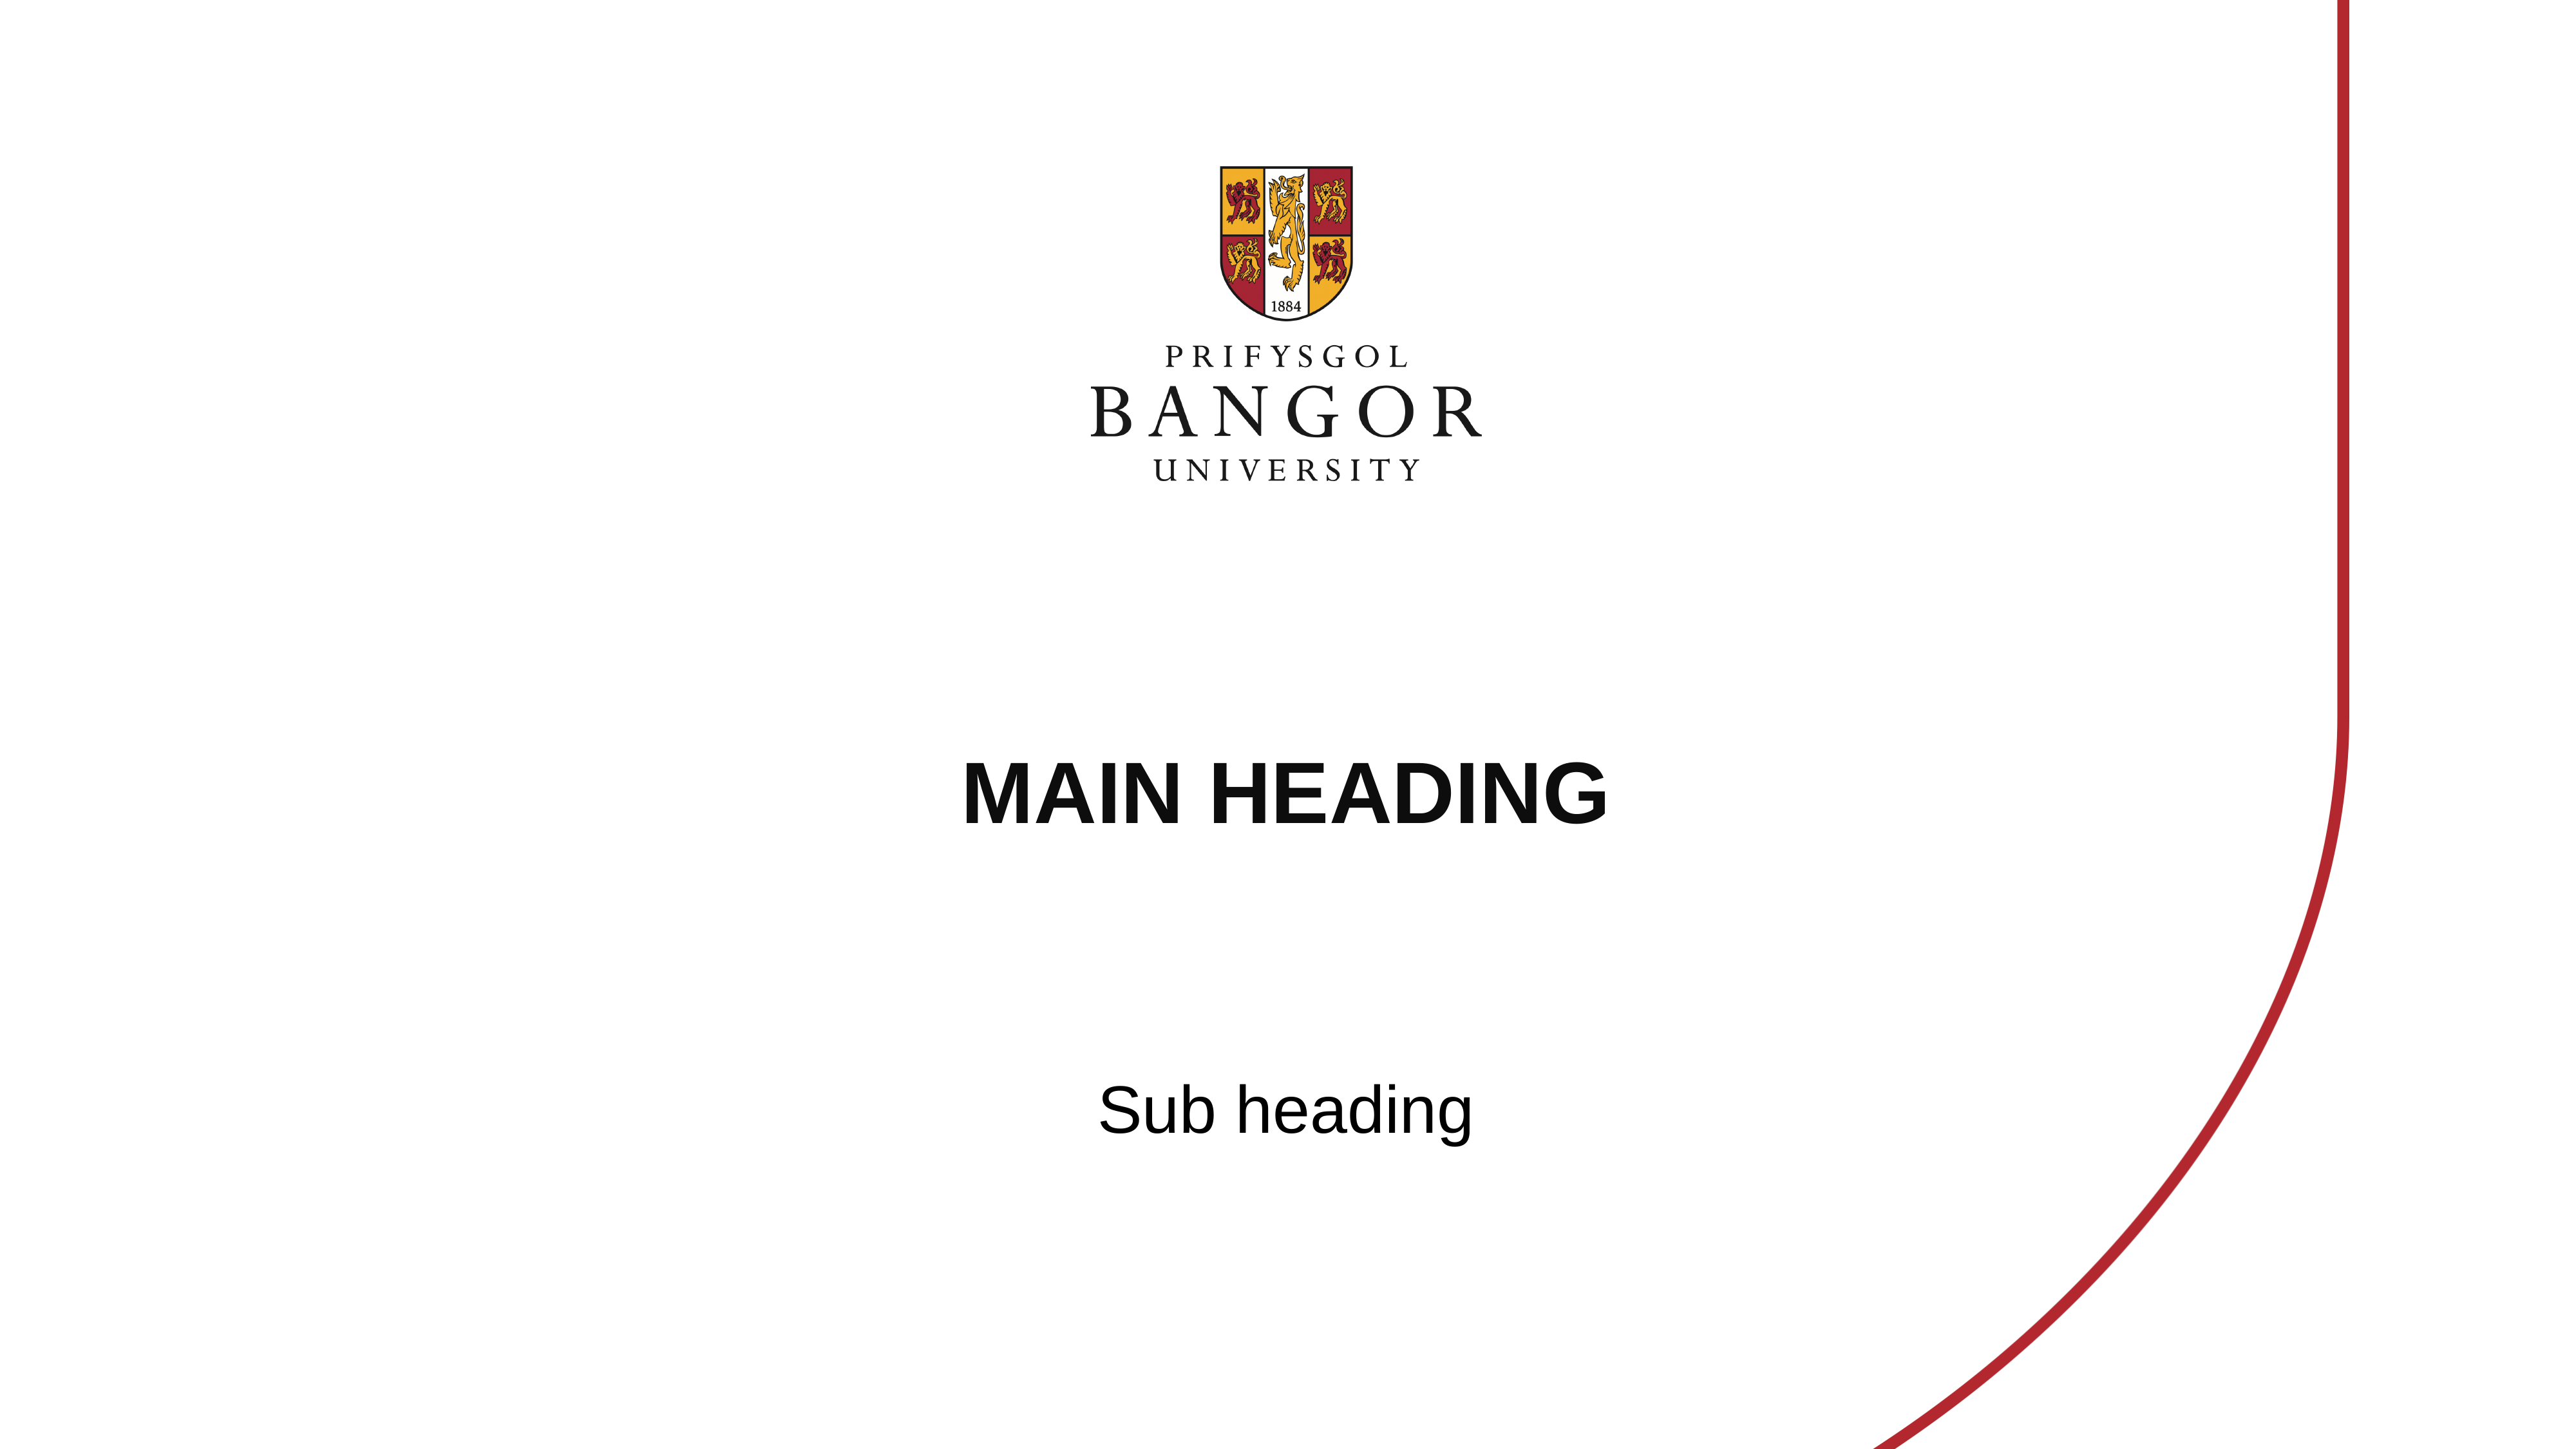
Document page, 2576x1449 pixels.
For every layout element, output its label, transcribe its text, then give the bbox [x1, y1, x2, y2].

text_box Sub heading [1092, 1061, 1481, 1152]
text_box MAIN HEADING [956, 784, 1616, 837]
picture [1865, 0, 2349, 1449]
picture [1091, 166, 1482, 482]
